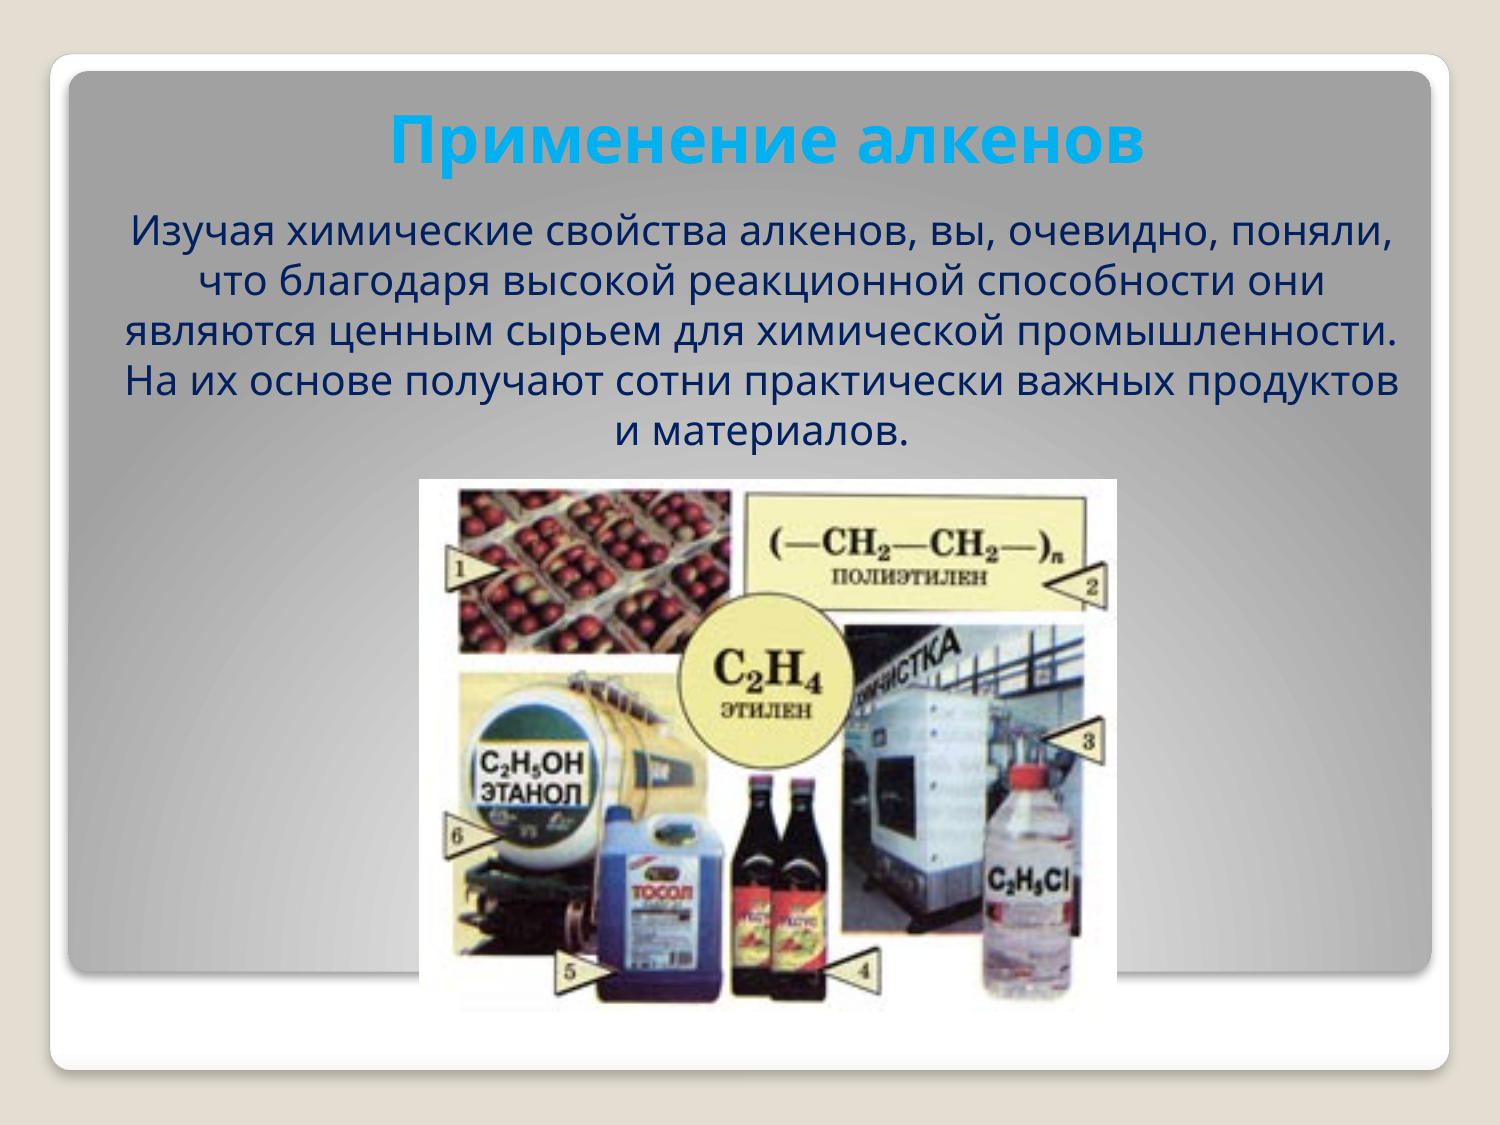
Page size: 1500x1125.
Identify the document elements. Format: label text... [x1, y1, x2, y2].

text_box Применение алкенов [88, 89, 1447, 265]
text_box Изучая химические свойства алкенов, вы, очевидно, поняли, что благодаря высокой реакционной способности они являются ценным сырьем для химической промышленности. На их основе получают сотни практически важных продуктов и материалов. [100, 196, 1424, 462]
picture [418, 479, 1117, 1013]
